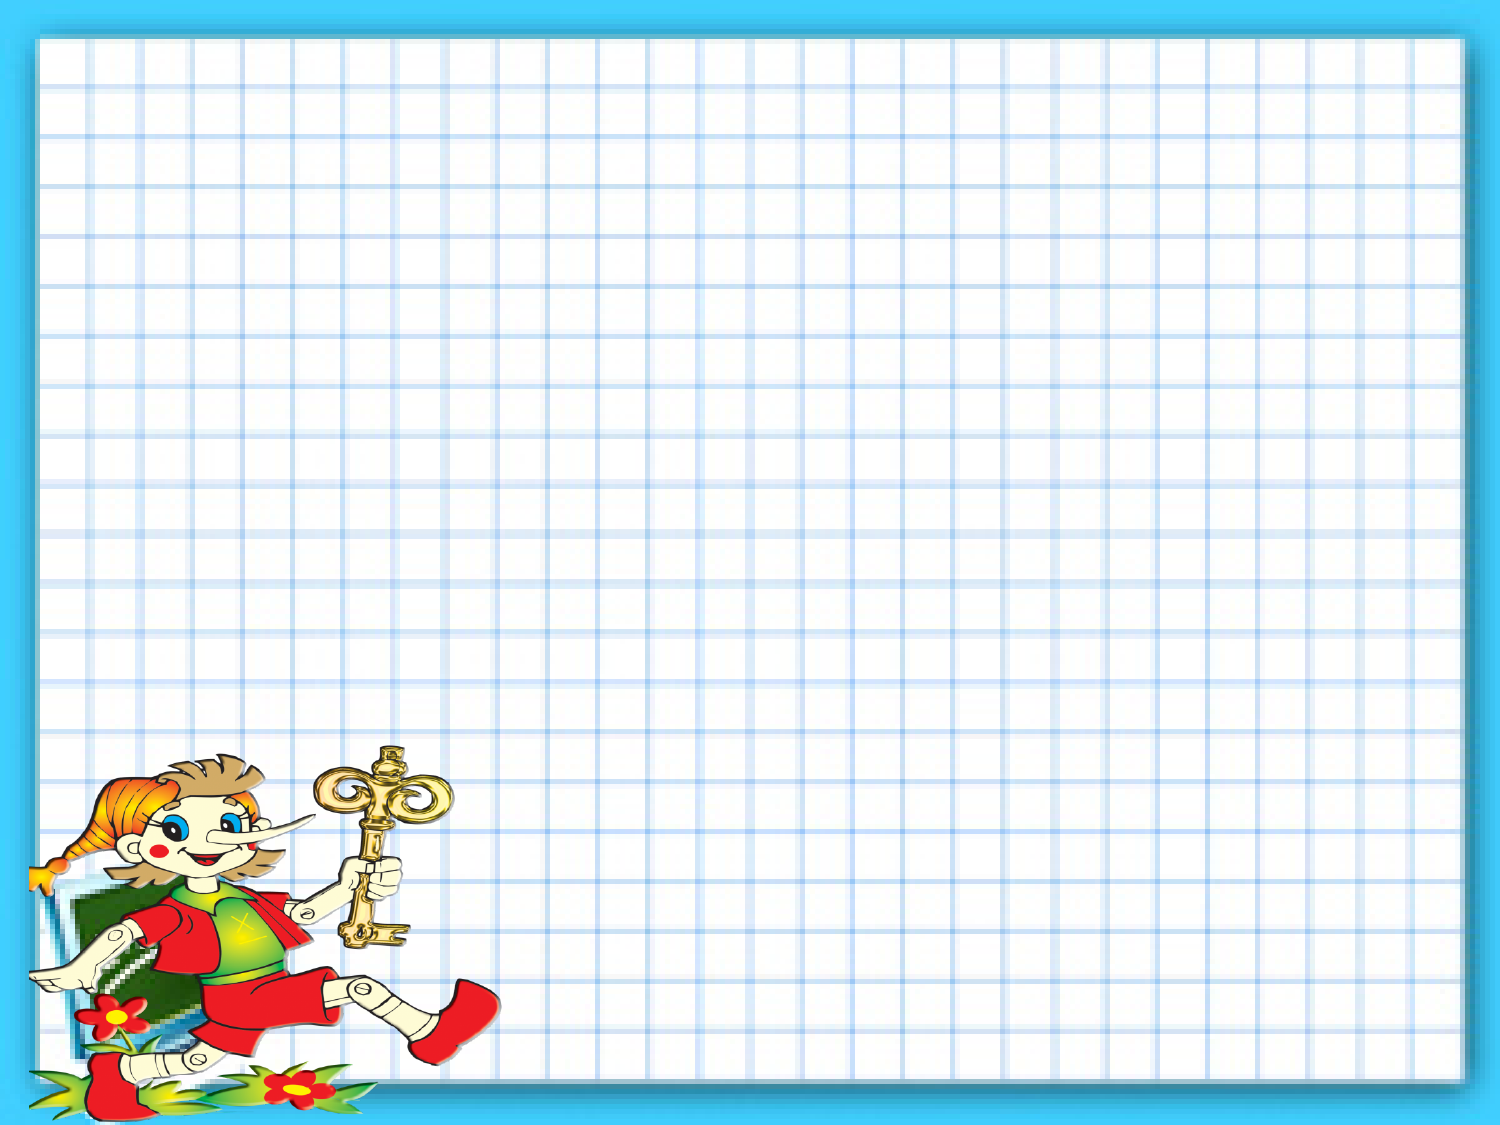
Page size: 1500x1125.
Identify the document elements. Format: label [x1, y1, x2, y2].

list [29, 743, 503, 1122]
picture [0, 0, 1500, 1125]
